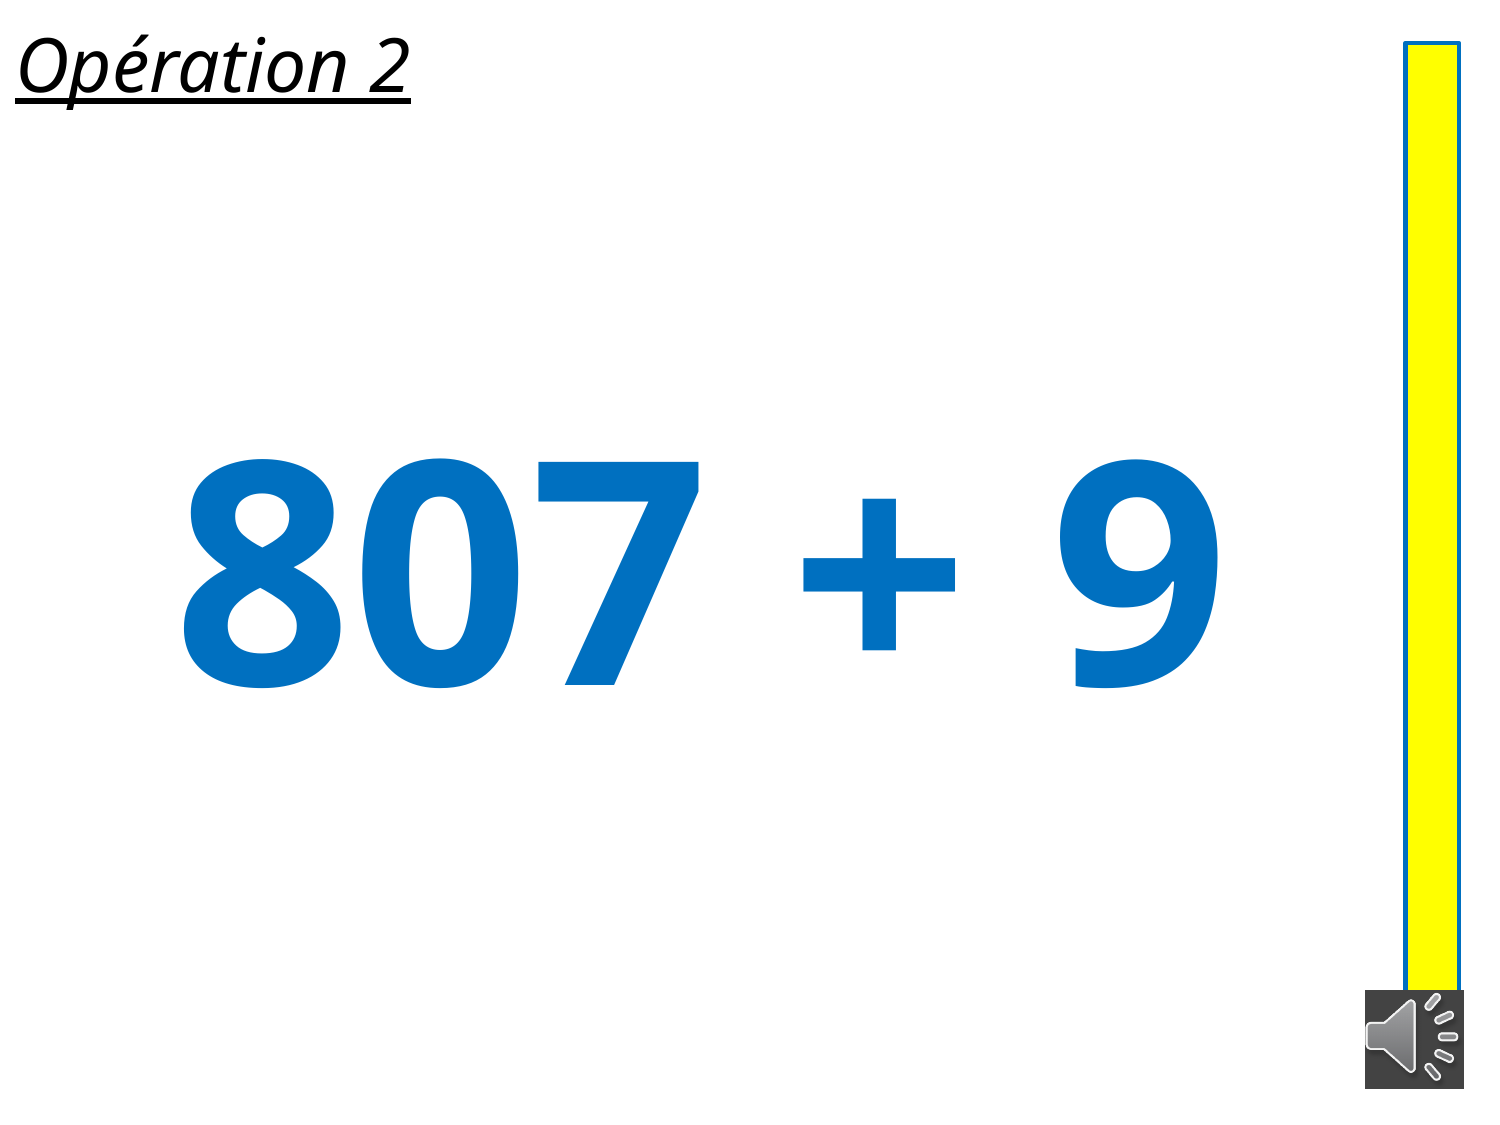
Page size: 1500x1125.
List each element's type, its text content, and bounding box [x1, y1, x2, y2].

text_box 807 + 9 [0, 365, 1403, 756]
text_box [1403, 41, 1461, 987]
title Opération 2 [0, 0, 502, 126]
picture [1364, 989, 1465, 1090]
